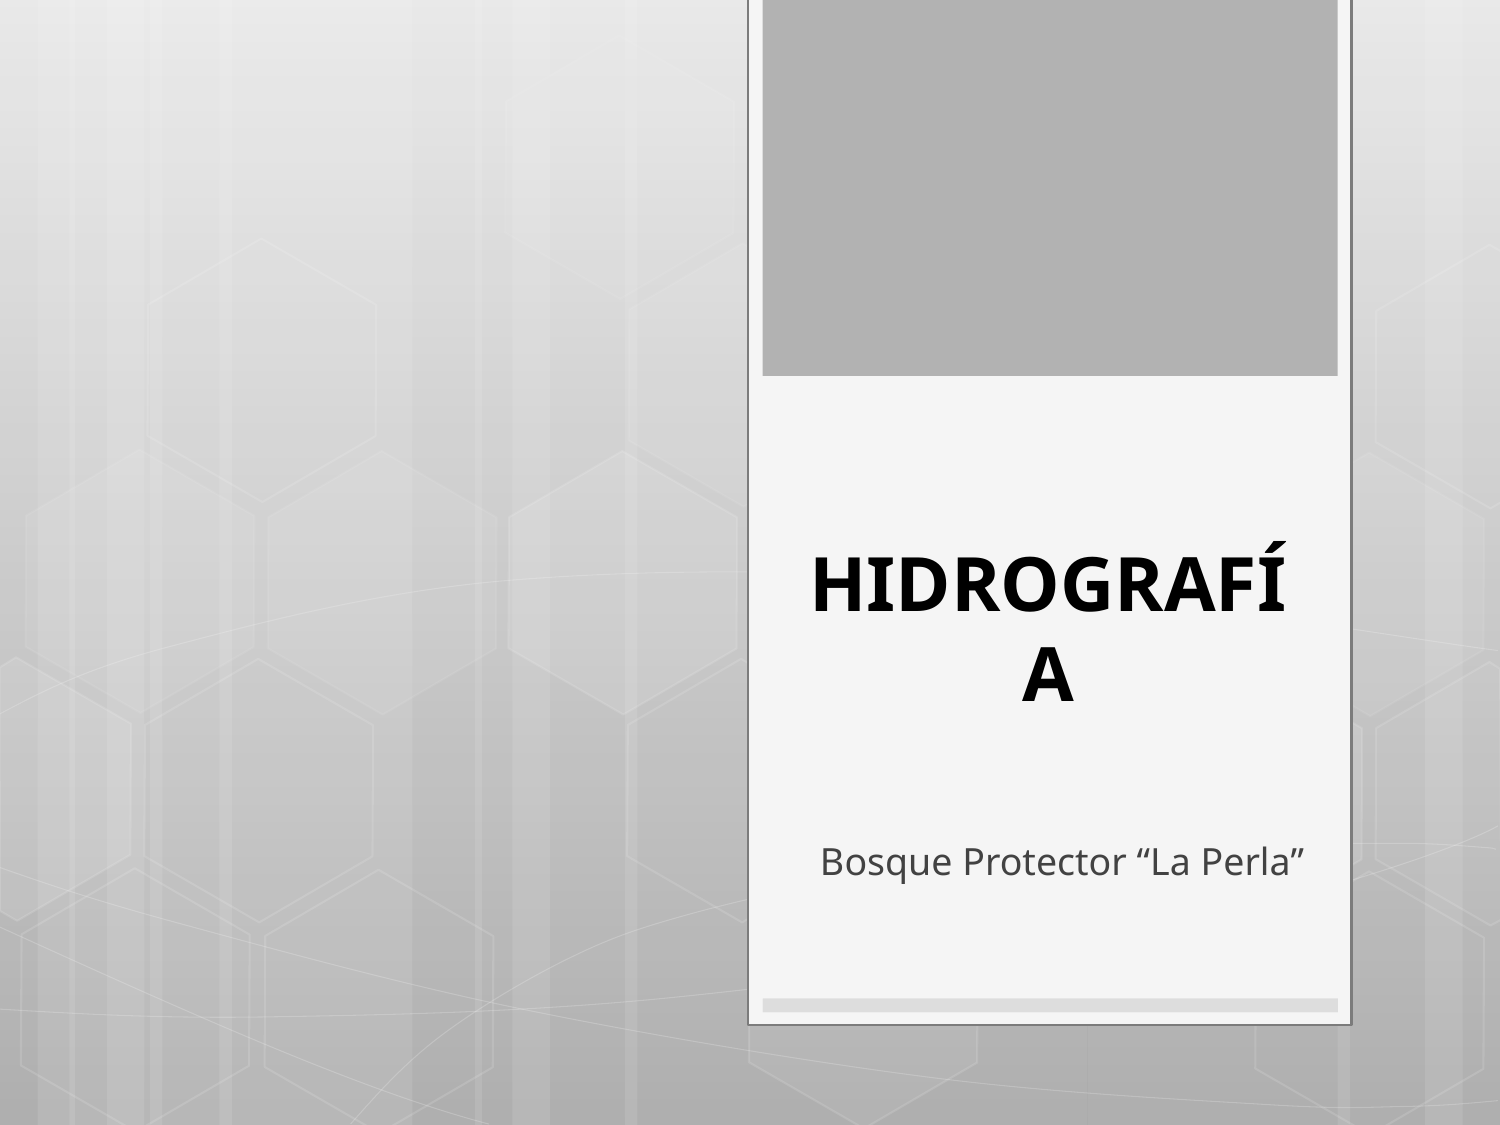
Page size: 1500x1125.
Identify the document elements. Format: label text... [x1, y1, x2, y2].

title HIDROGRAFÍA [776, 444, 1320, 724]
subtitle Bosque Protector “La Perla” [776, 725, 1320, 933]
